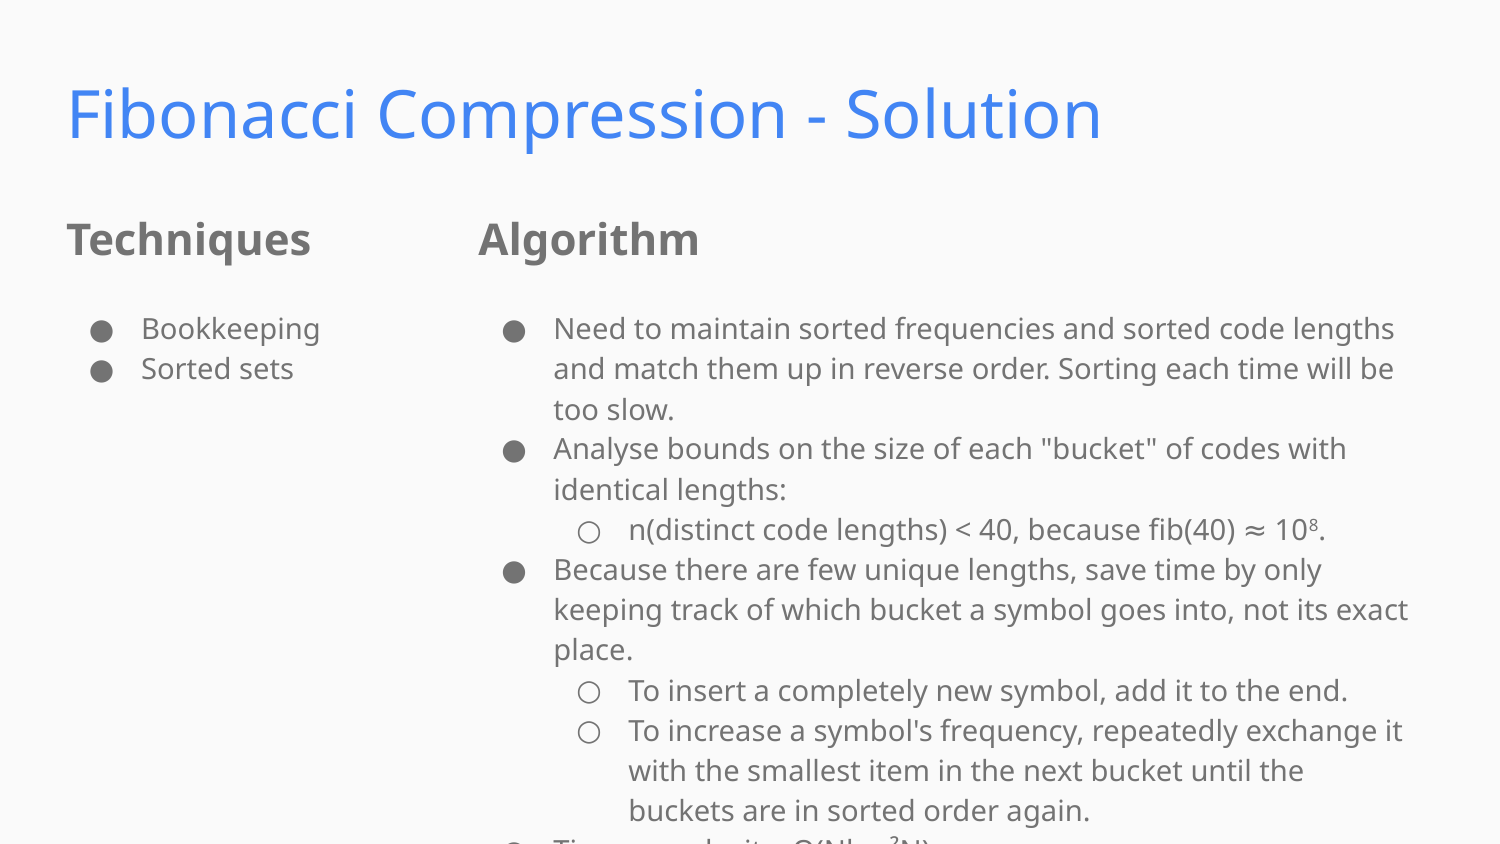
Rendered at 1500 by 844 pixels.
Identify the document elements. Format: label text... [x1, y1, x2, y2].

list Need to maintain sorted frequencies and sorted code lengths and match them up in reverse order. Sorting each time will be too slow. Analyse bounds on the size of each "bucket" of codes with identical lengths: n(distinct code lengths) < 40, because fib(40) ≈ 108. Because there are few unique lengths, save time by only keeping track of which bucket a symbol goes into, not its exact place. To insert a completely new symbol, add it to the end. To increase a symbol's frequency, repeatedly exchange it with the smallest item in the next bucket until the buckets are in sorted order again. Time complexity: O(Nlog²N). [463, 290, 1431, 787]
list Bookkeeping Sorted sets [51, 290, 463, 787]
list Techniques [51, 189, 447, 286]
list Algorithm [463, 189, 1449, 286]
title Fibonacci Compression - Solution [51, 64, 1449, 167]
